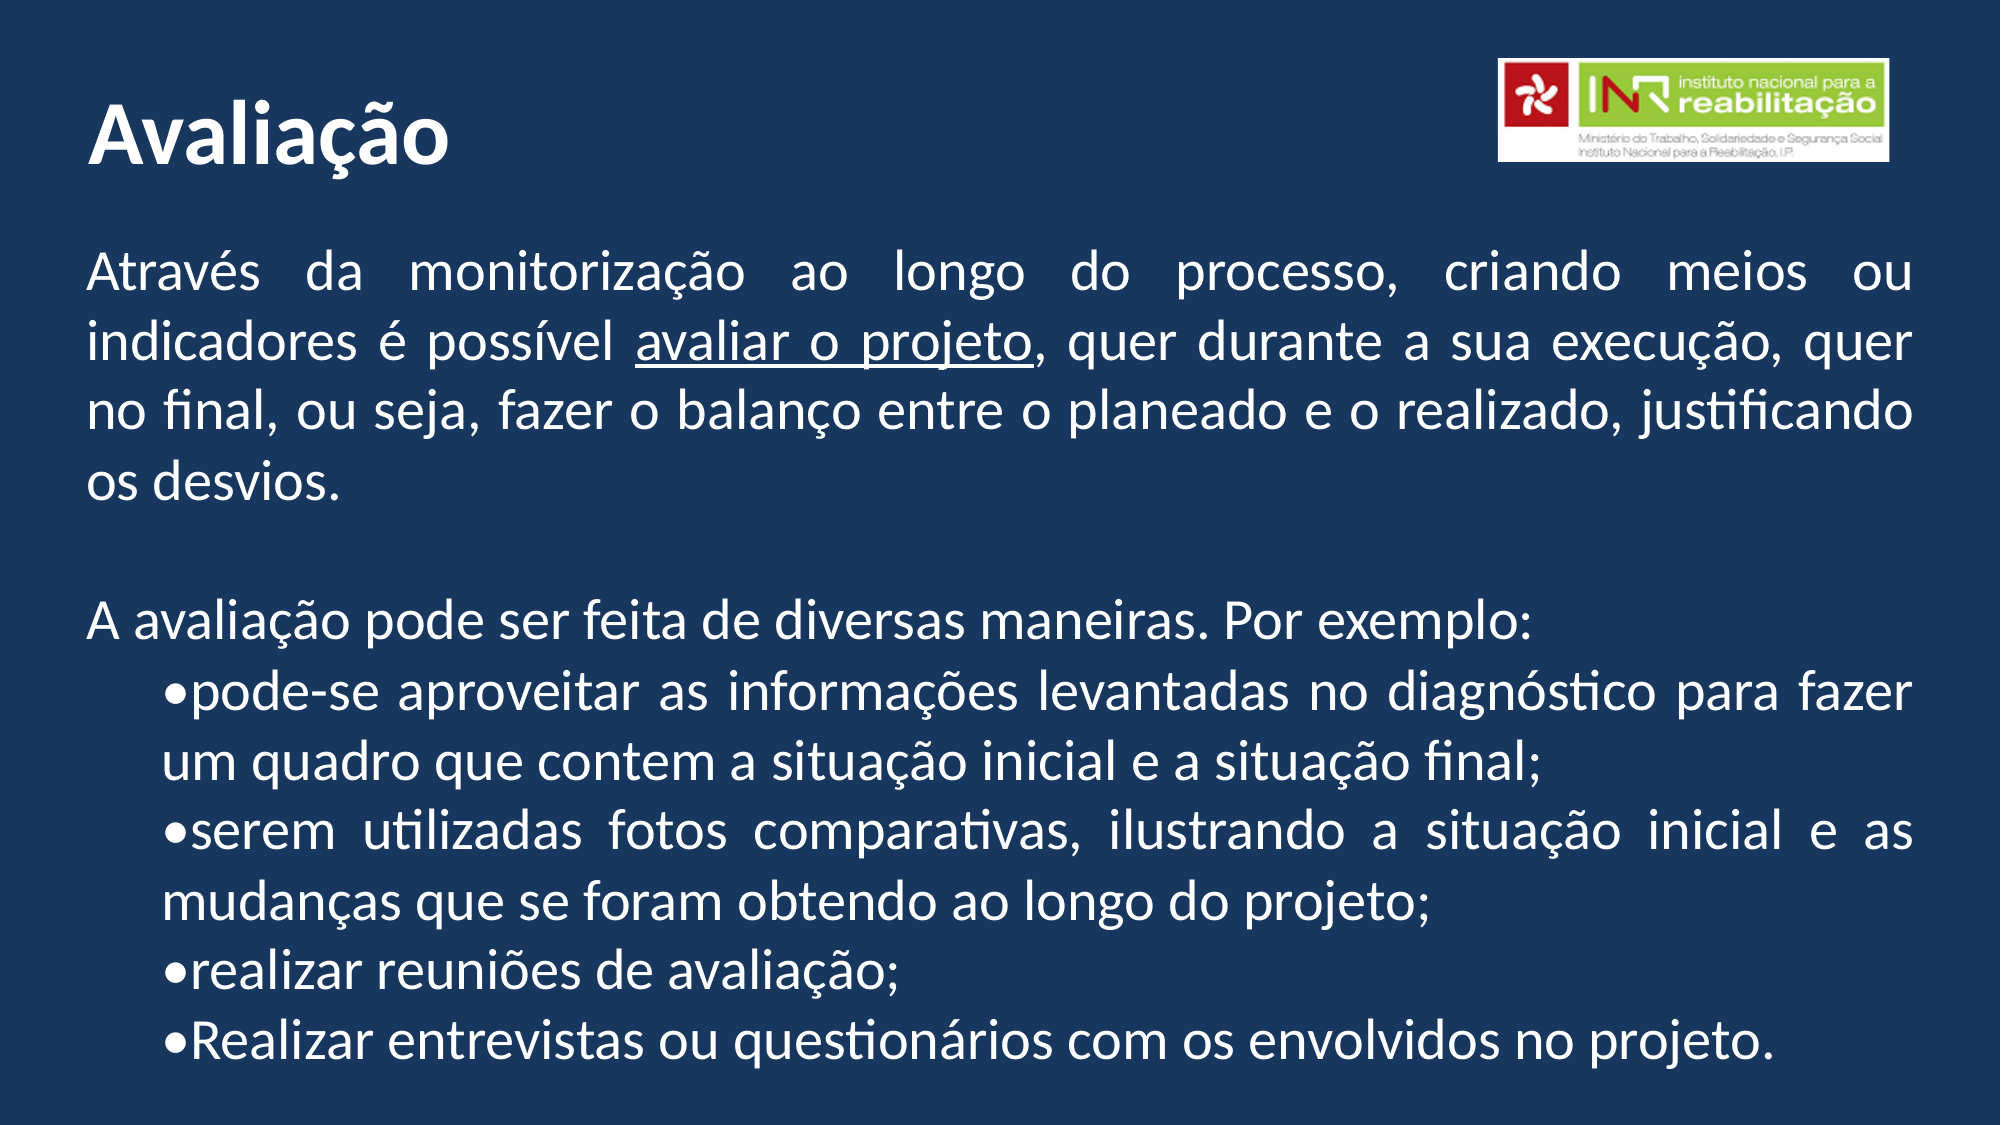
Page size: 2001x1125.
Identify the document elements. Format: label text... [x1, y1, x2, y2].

picture [1497, 57, 1890, 162]
text_box Através da monitorização ao longo do processo, criando meios ou indicadores é possível avaliar o projeto, quer durante a sua execução, quer no final, ou seja, fazer o balanço entre o planeado e o realizado, justificando os desvios. A avaliação pode ser feita de diversas maneiras. Por exemplo: •pode-se aproveitar as informações levantadas no diagnóstico para fazer um quadro que contem a situação inicial e a situação final; •serem utilizadas fotos comparativas, ilustrando a situação inicial e as mudanças que se foram obtendo ao longo do projeto; •realizar reuniões de avaliação; •Realizar entrevistas ou questionários com os envolvidos no projeto. [71, 224, 1930, 1079]
text_box Avaliação [73, 65, 467, 190]
